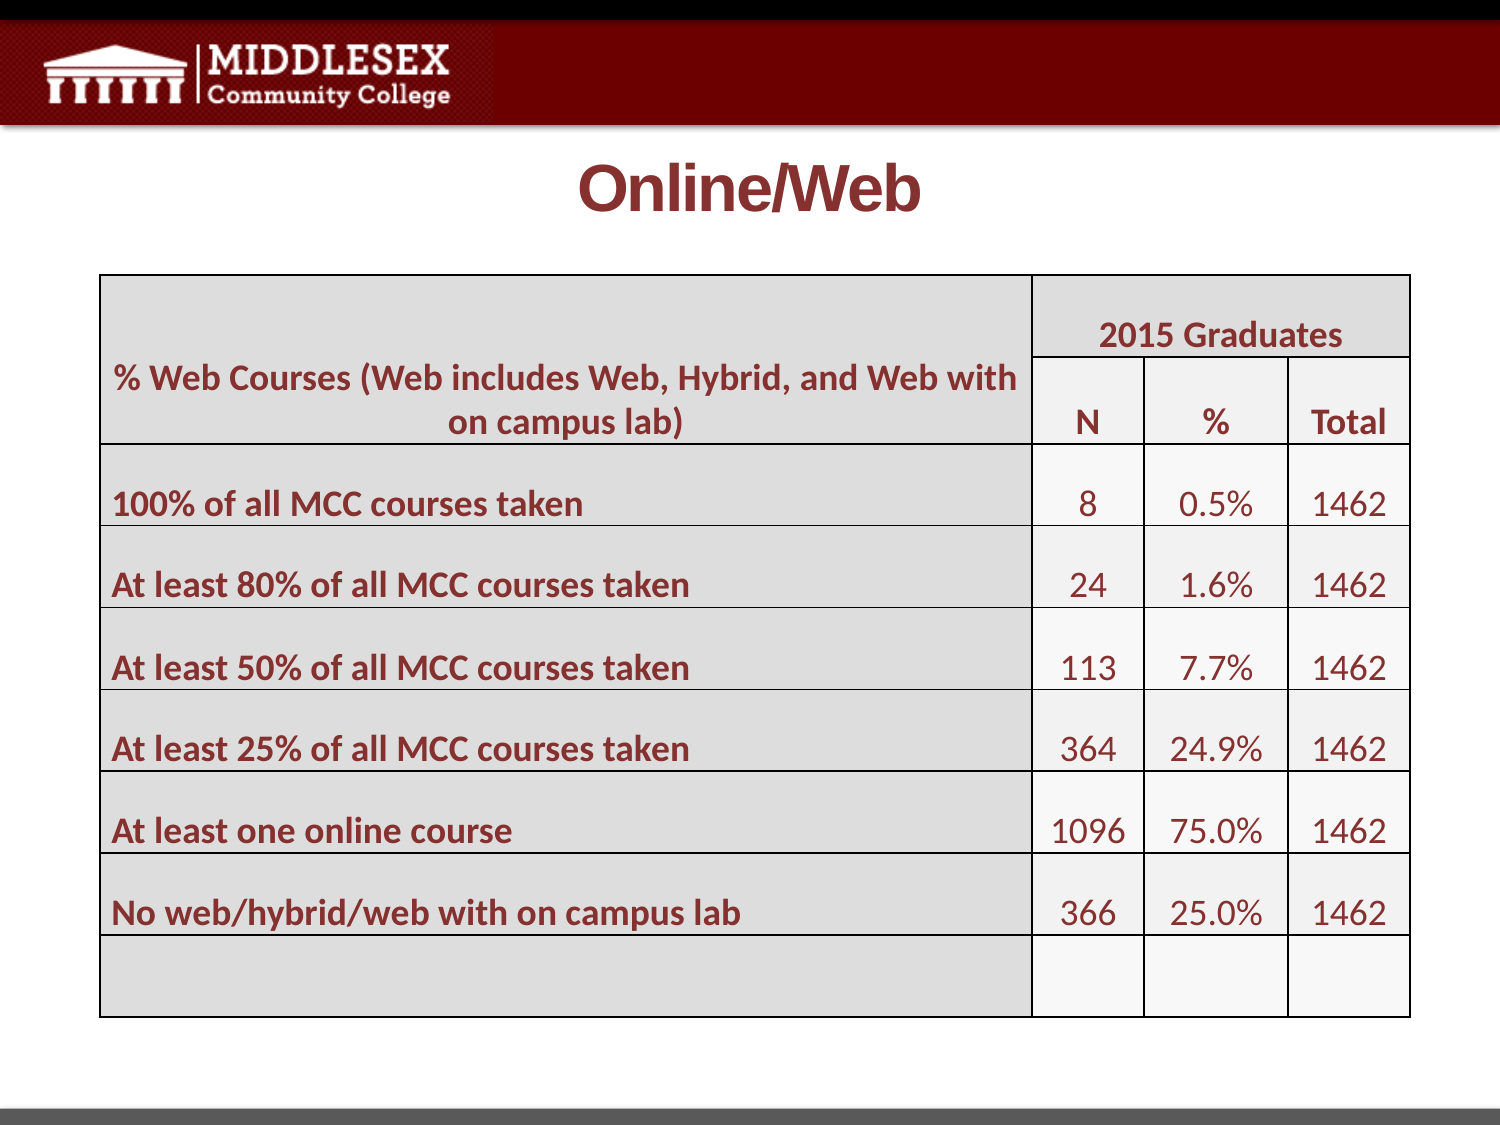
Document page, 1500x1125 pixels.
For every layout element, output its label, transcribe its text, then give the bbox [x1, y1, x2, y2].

table_cell % [1145, 358, 1287, 443]
table_cell 25.0% [1145, 854, 1287, 934]
table_cell 1462 [1289, 690, 1409, 770]
table_cell 113 [1033, 608, 1143, 689]
table_header % Web Courses (Web includes Web, Hybrid, and Web with on campus lab) [101, 276, 1031, 443]
table_cell 1.6% [1145, 526, 1287, 607]
table_cell 1096 [1033, 772, 1143, 852]
table_cell 364 [1033, 690, 1143, 770]
table_cell 75.0% [1145, 772, 1287, 852]
table_cell 1462 [1289, 608, 1409, 689]
table_cell 100% of all MCC courses taken [101, 445, 1031, 525]
table_cell 24 [1033, 526, 1143, 607]
title Online/Web [75, 137, 1425, 233]
table_cell [1033, 936, 1143, 1016]
table_cell At least 25% of all MCC courses taken [101, 690, 1031, 770]
table_cell At least 50% of all MCC courses taken [101, 608, 1031, 689]
table_cell At least 80% of all MCC courses taken [101, 526, 1031, 607]
table_cell 7.7% [1145, 608, 1287, 689]
table_cell At least one online course [101, 772, 1031, 852]
table_header 2015 Graduates [1033, 276, 1409, 356]
table_cell N [1033, 358, 1143, 443]
table_cell 1462 [1289, 772, 1409, 852]
table_cell 24.9% [1145, 690, 1287, 770]
table_cell 8 [1033, 445, 1143, 525]
table_cell 1462 [1289, 526, 1409, 607]
table_cell Total [1289, 358, 1409, 443]
table_cell 1462 [1289, 445, 1409, 525]
table_cell [1145, 936, 1287, 1016]
table_cell [1289, 936, 1409, 1016]
table_cell No web/hybrid/web with on campus lab [101, 854, 1031, 934]
table_cell [101, 936, 1031, 1016]
table_cell 366 [1033, 854, 1143, 934]
table_cell 0.5% [1145, 445, 1287, 525]
picture [0, 24, 493, 121]
table_cell 1462 [1289, 854, 1409, 934]
